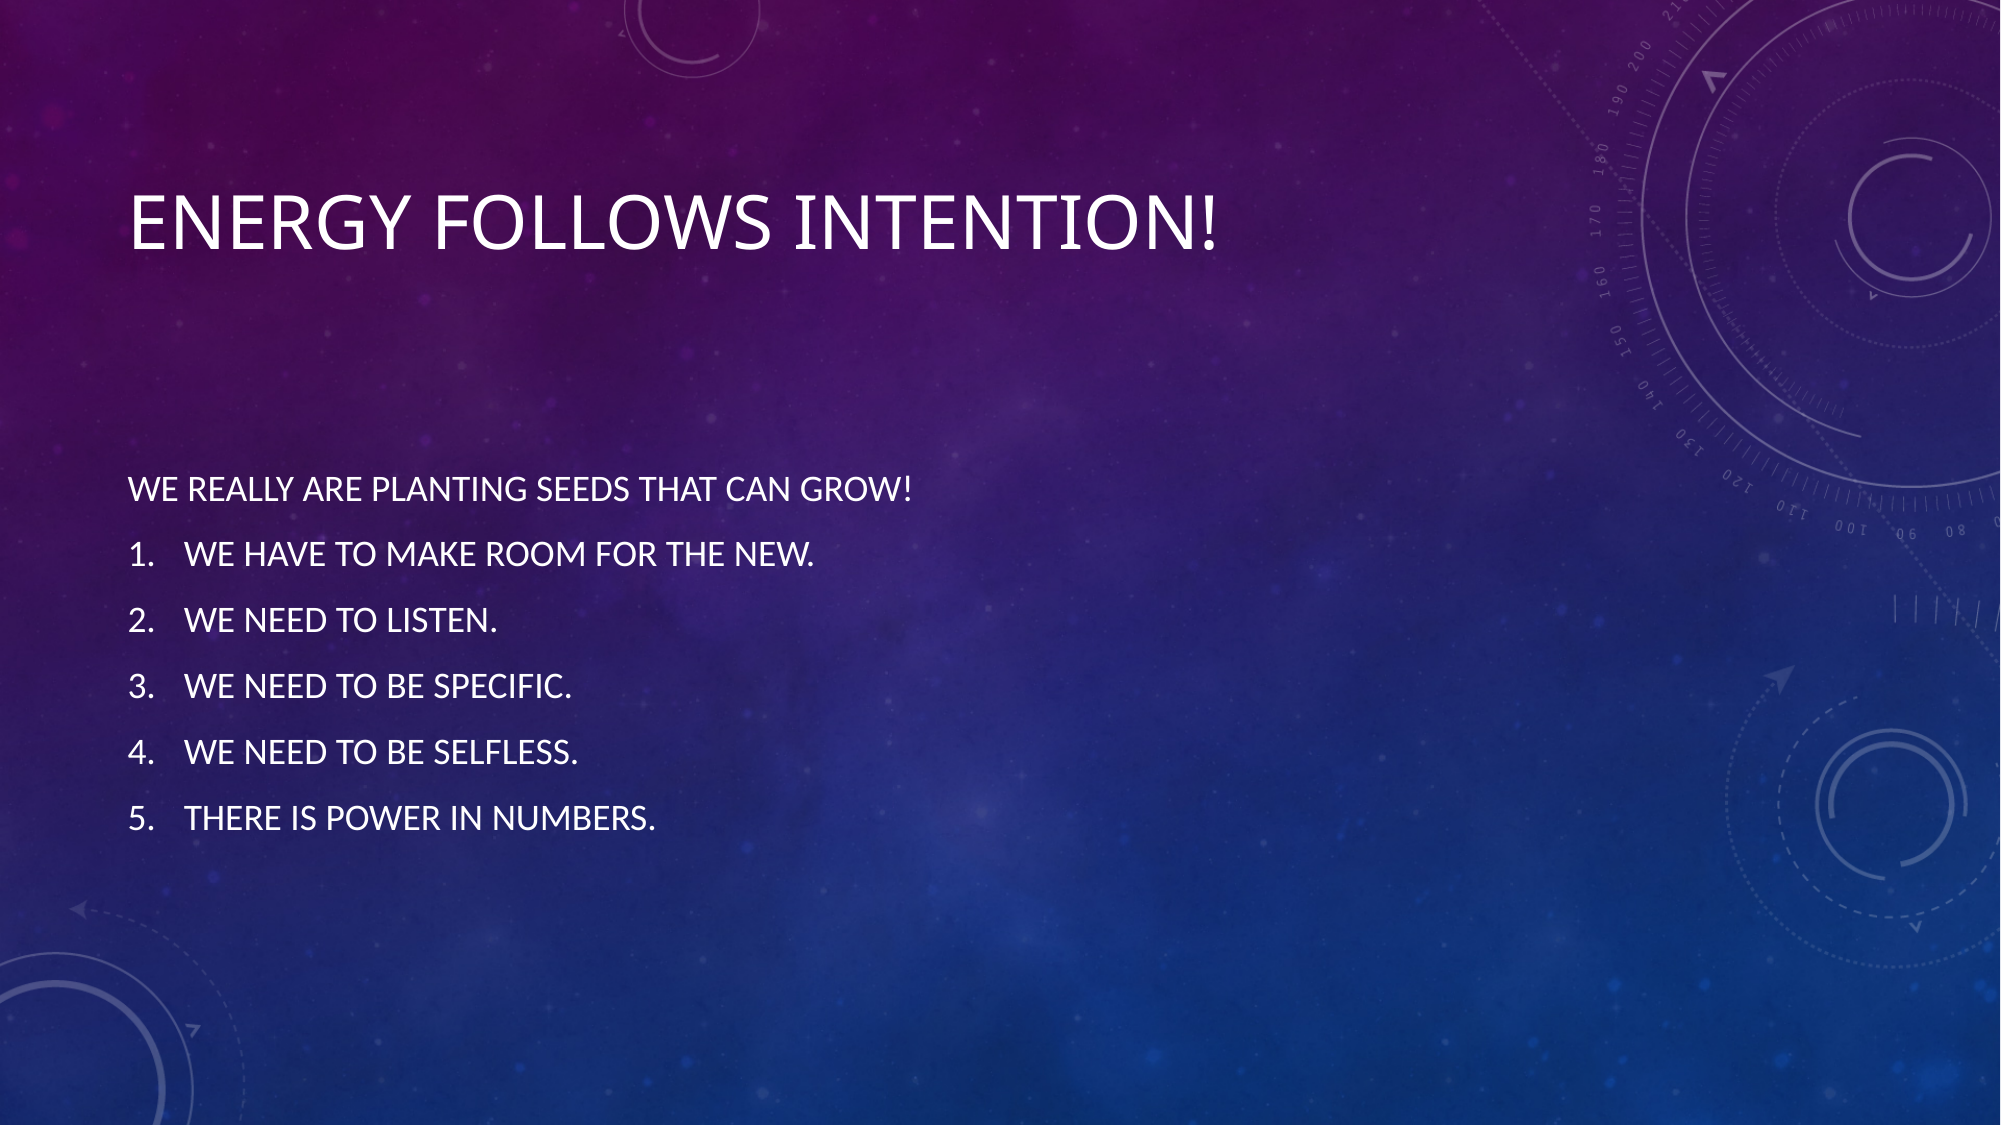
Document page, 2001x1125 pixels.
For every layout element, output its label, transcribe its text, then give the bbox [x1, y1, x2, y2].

picture [0, 0, 2001, 1125]
list WE REALLY ARE PLANTING SEEDS THAT CAN GROW! WE HAVE TO MAKE ROOM FOR THE NEW. WE NEED TO LISTEN. WE NEED TO BE SPECIFIC. WE NEED TO BE SELFLESS. THERE IS POWER IN NUMBERS. [112, 351, 1775, 950]
title Energy follows intention! [112, 99, 1775, 339]
